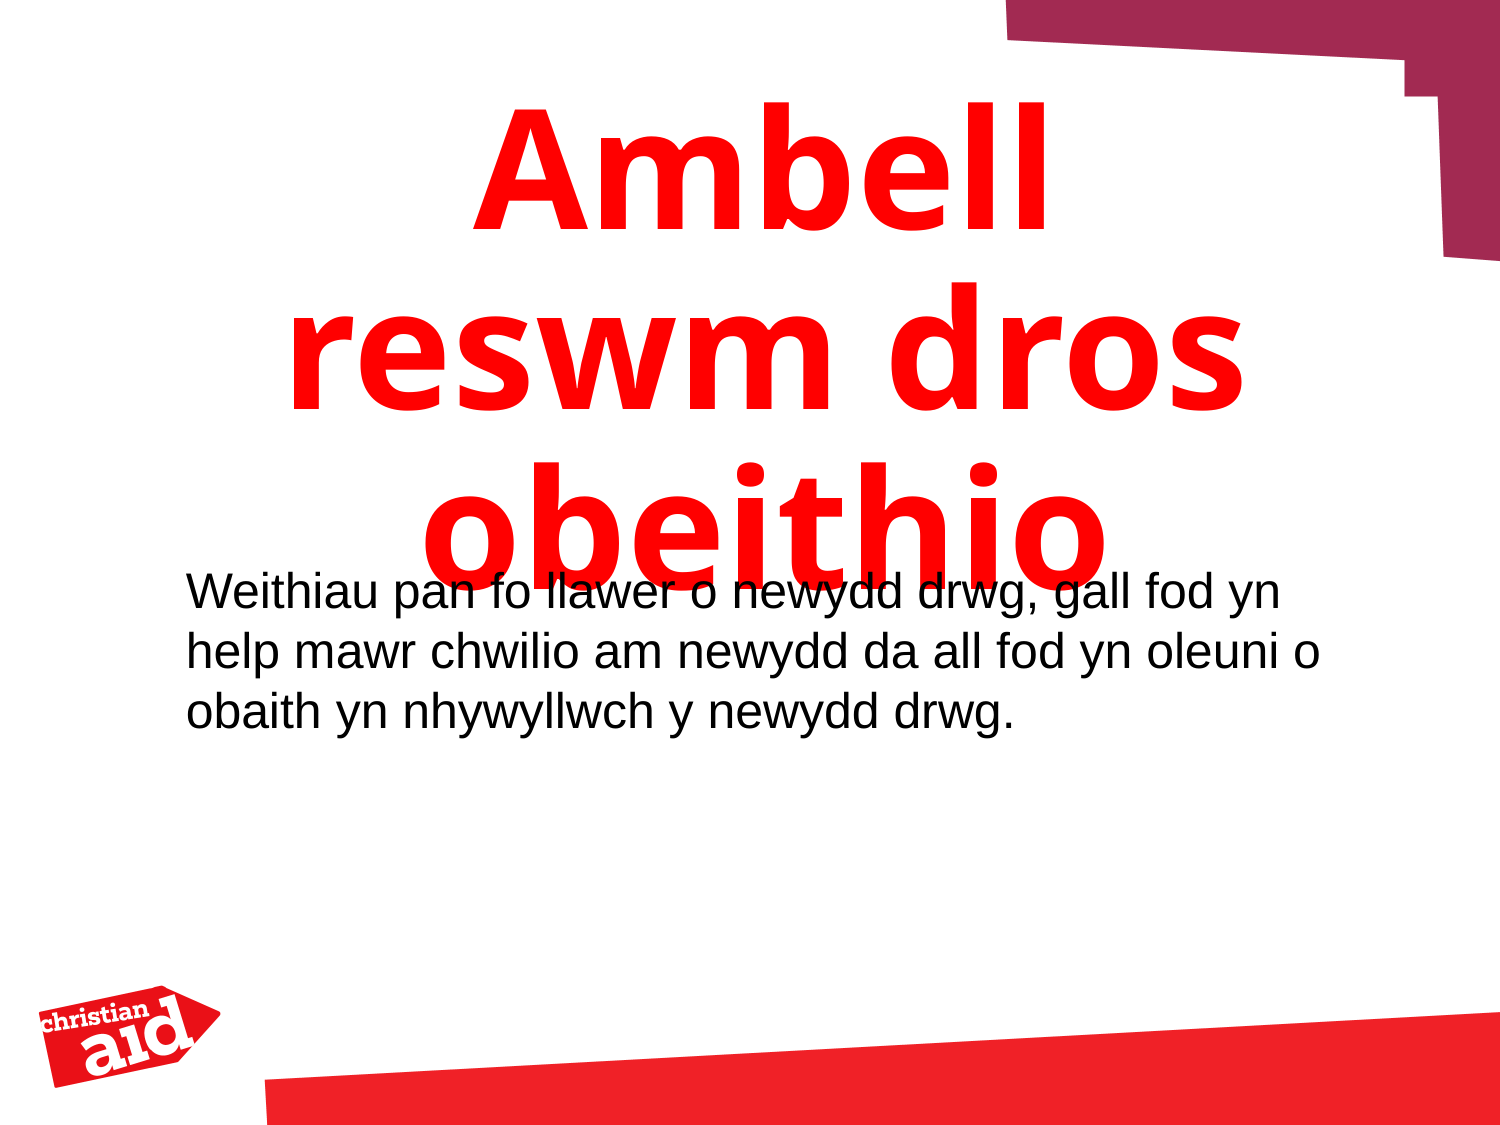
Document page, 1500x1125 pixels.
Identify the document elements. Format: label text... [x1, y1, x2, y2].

title Ambell reswm dros obeithio [190, 101, 1341, 550]
text_box Weithiau pan fo llawer o newydd drwg, gall fod yn help mawr chwilio am newydd da all fod yn oleuni o obaith yn nhywyllwch y newydd drwg. [171, 550, 1400, 746]
picture [0, 0, 1500, 1125]
